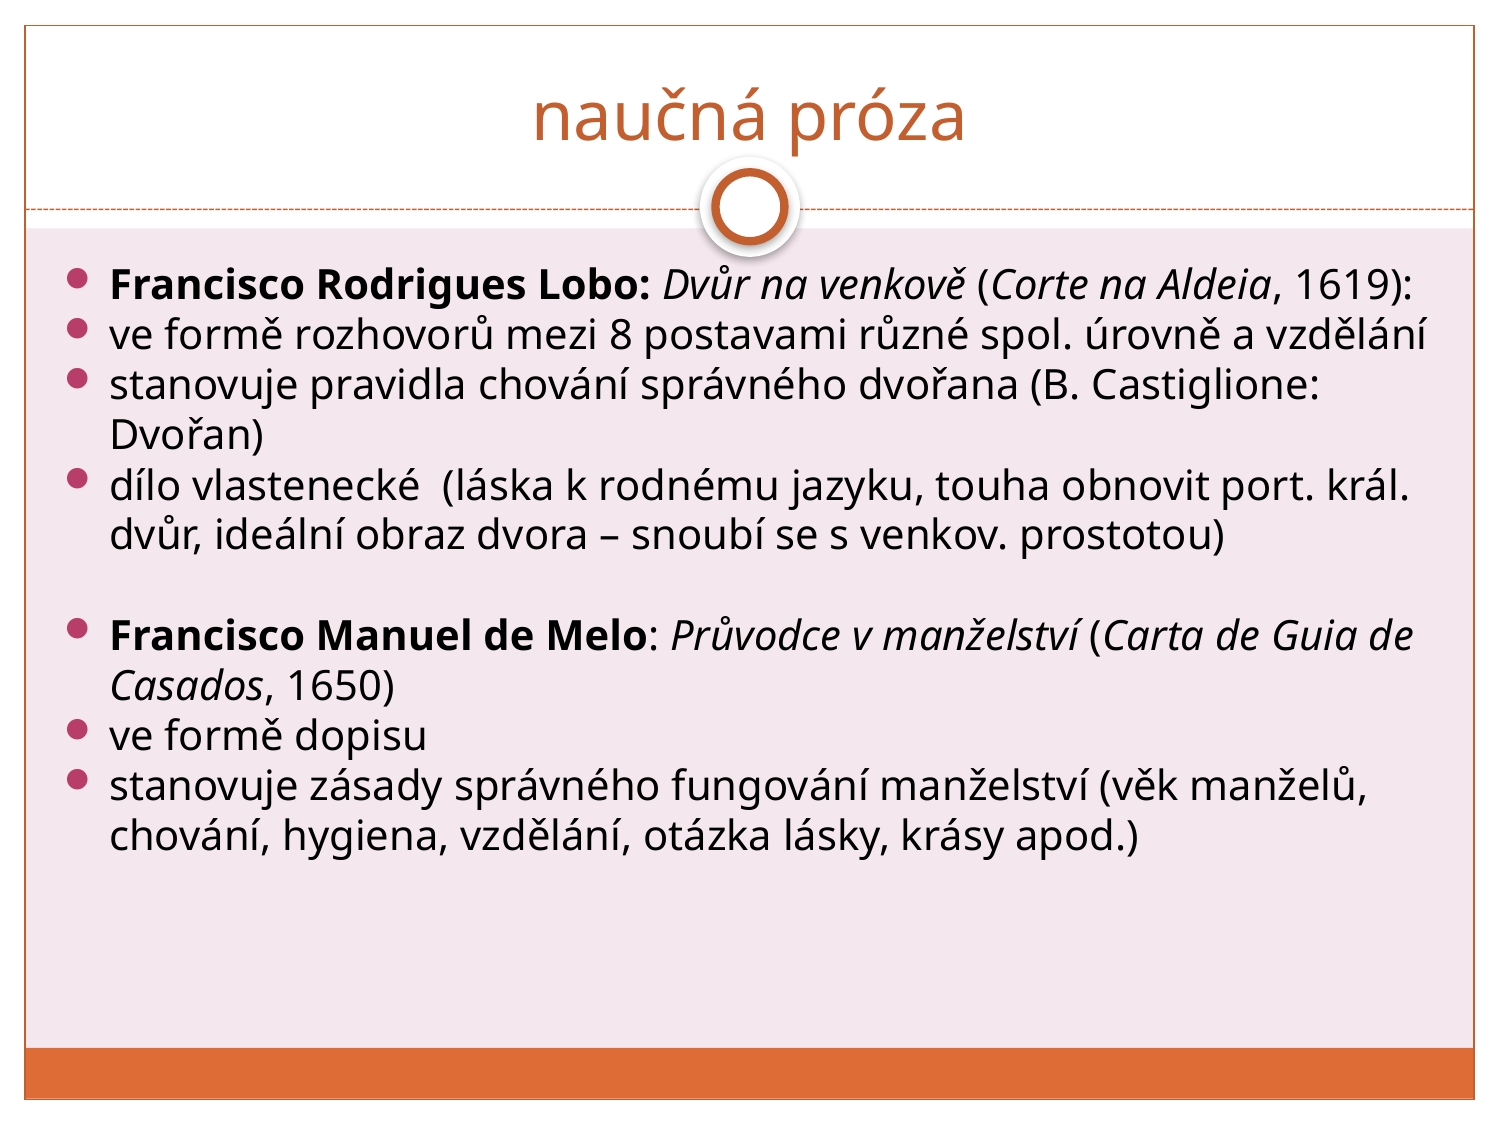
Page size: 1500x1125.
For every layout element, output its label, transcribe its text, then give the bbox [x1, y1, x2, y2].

title naučná próza [49, 37, 1450, 162]
list Francisco Rodrigues Lobo: Dvůr na venkově (Corte na Aldeia, 1619): ve formě rozhovorů mezi 8 postavami různé spol. úrovně a vzdělání stanovuje pravidla chování správného dvořana (B. Castiglione: Dvořan) dílo vlastenecké (láska k rodnému jazyku, touha obnovit port. král. dvůr, ideální obraz dvora – snoubí se s venkov. prostotou) Francisco Manuel de Melo: Průvodce v manželství (Carta de Guia de Casados, 1650) ve formě dopisu stanovuje zásady správného fungování manželství (věk manželů, chování, hygiena, vzdělání, otázka lásky, krásy apod.) [49, 250, 1445, 1001]
